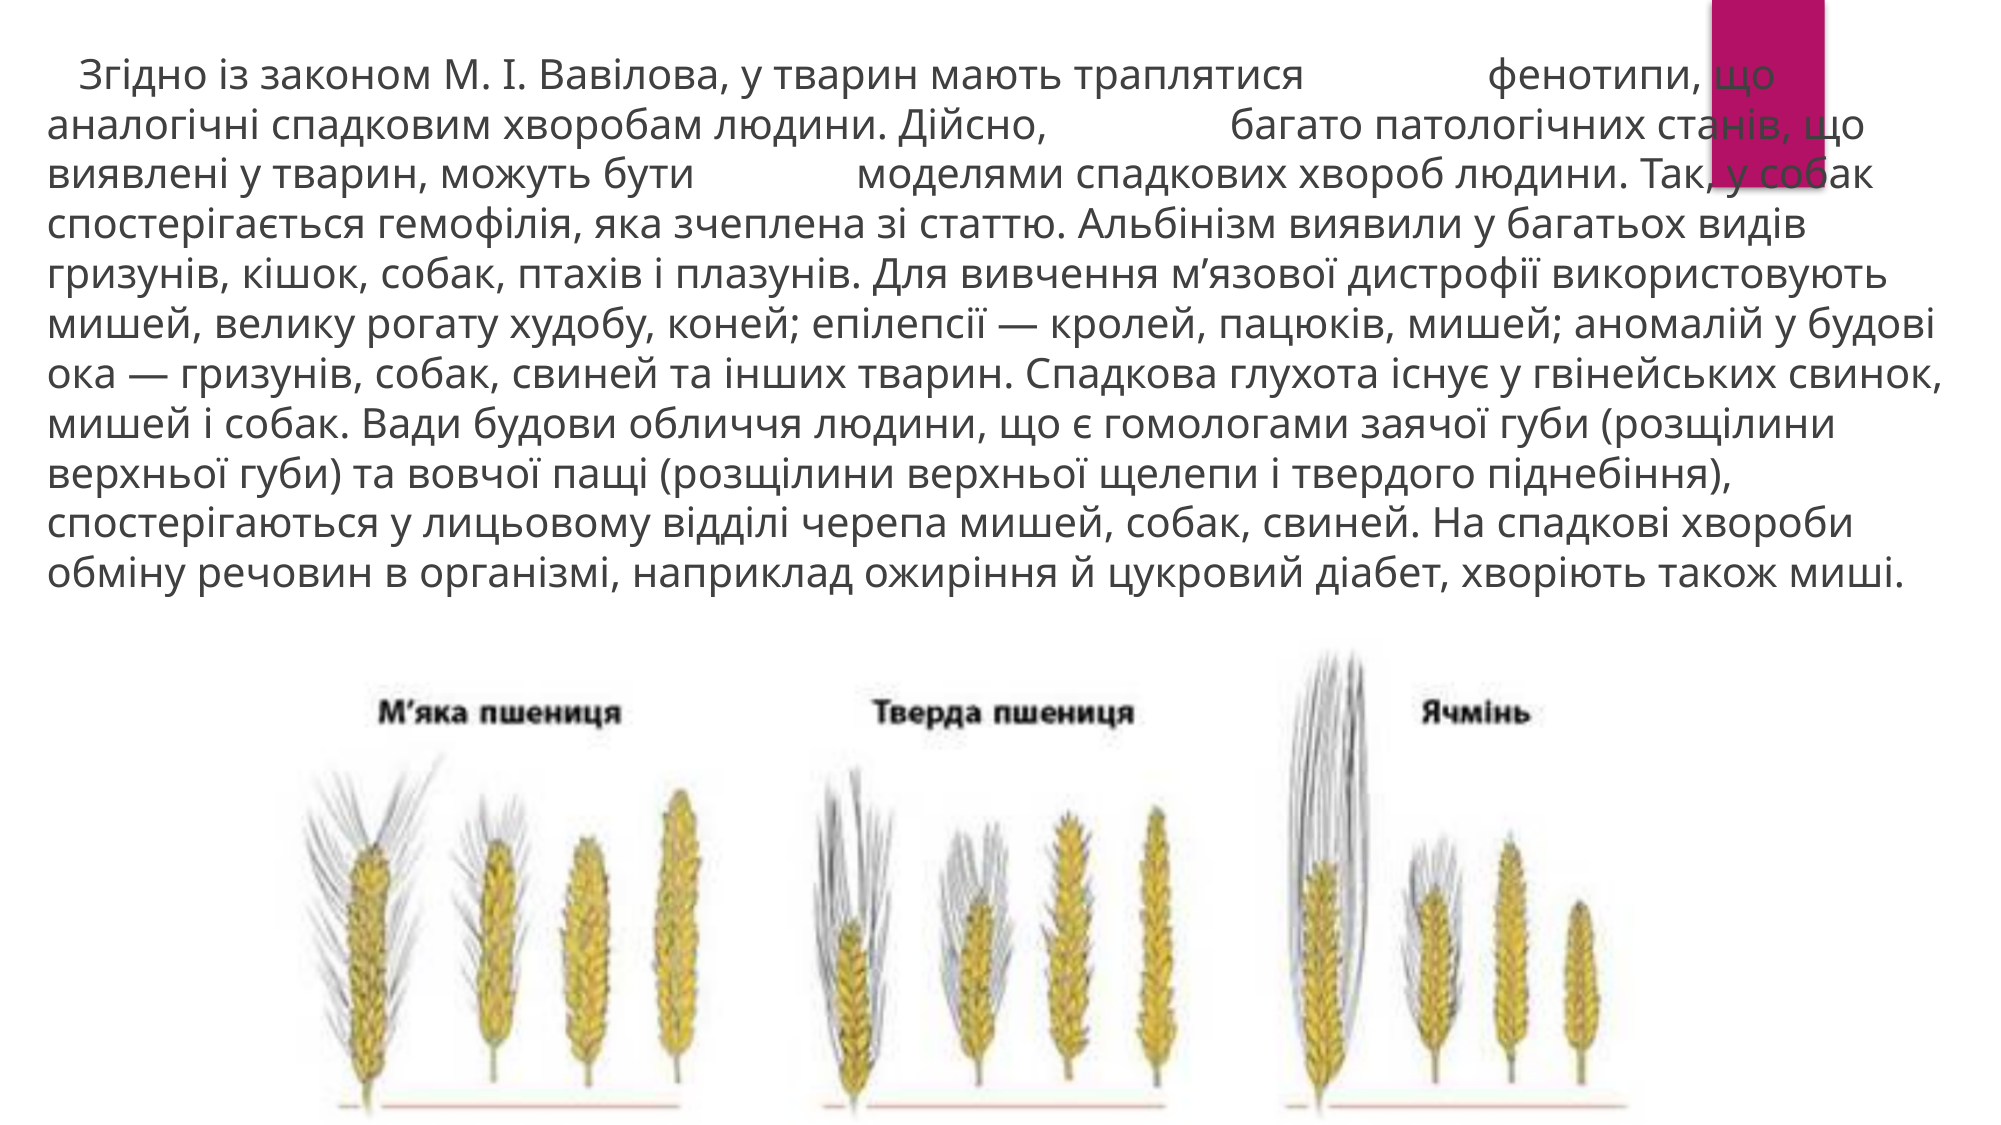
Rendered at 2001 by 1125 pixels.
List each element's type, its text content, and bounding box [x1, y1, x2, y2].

list Згідно із законом М. І. Вавілова, у тварин мають траплятися фенотипи, що аналогічні спадковим хворобам людини. Дійсно, багато патологічних станів, що виявлені у тварин, можуть бути моделями спадкових хвороб людини. Так, у собак спостерігається гемофілія, яка зчеплена зі статтю. Альбінізм виявили у багатьох видів гризунів, кішок, собак, птахів і плазунів. Для вивчення м’язової дистрофії використовують мишей, велику рогату худобу, коней; епілепсії — кролей, пацюків, мишей; аномалій у будові ока — гризунів, собак, свиней та інших тварин. Спадкова глухота існує у гвінейських свинок, мишей і собак. Вади будови обличчя людини, що є гомологами заячої губи (розщілини верхньої губи) та вовчої пащі (розщілини верхньої щелепи і твердого піднебіння), спостерігаються у лицьовому відділі черепа мишей, собак, свиней. На спадкові хвороби обміну речовин в організмі, наприклад ожиріння й цукровий діабет, хворіють також миші. [31, 40, 1982, 658]
picture [254, 637, 1646, 1125]
